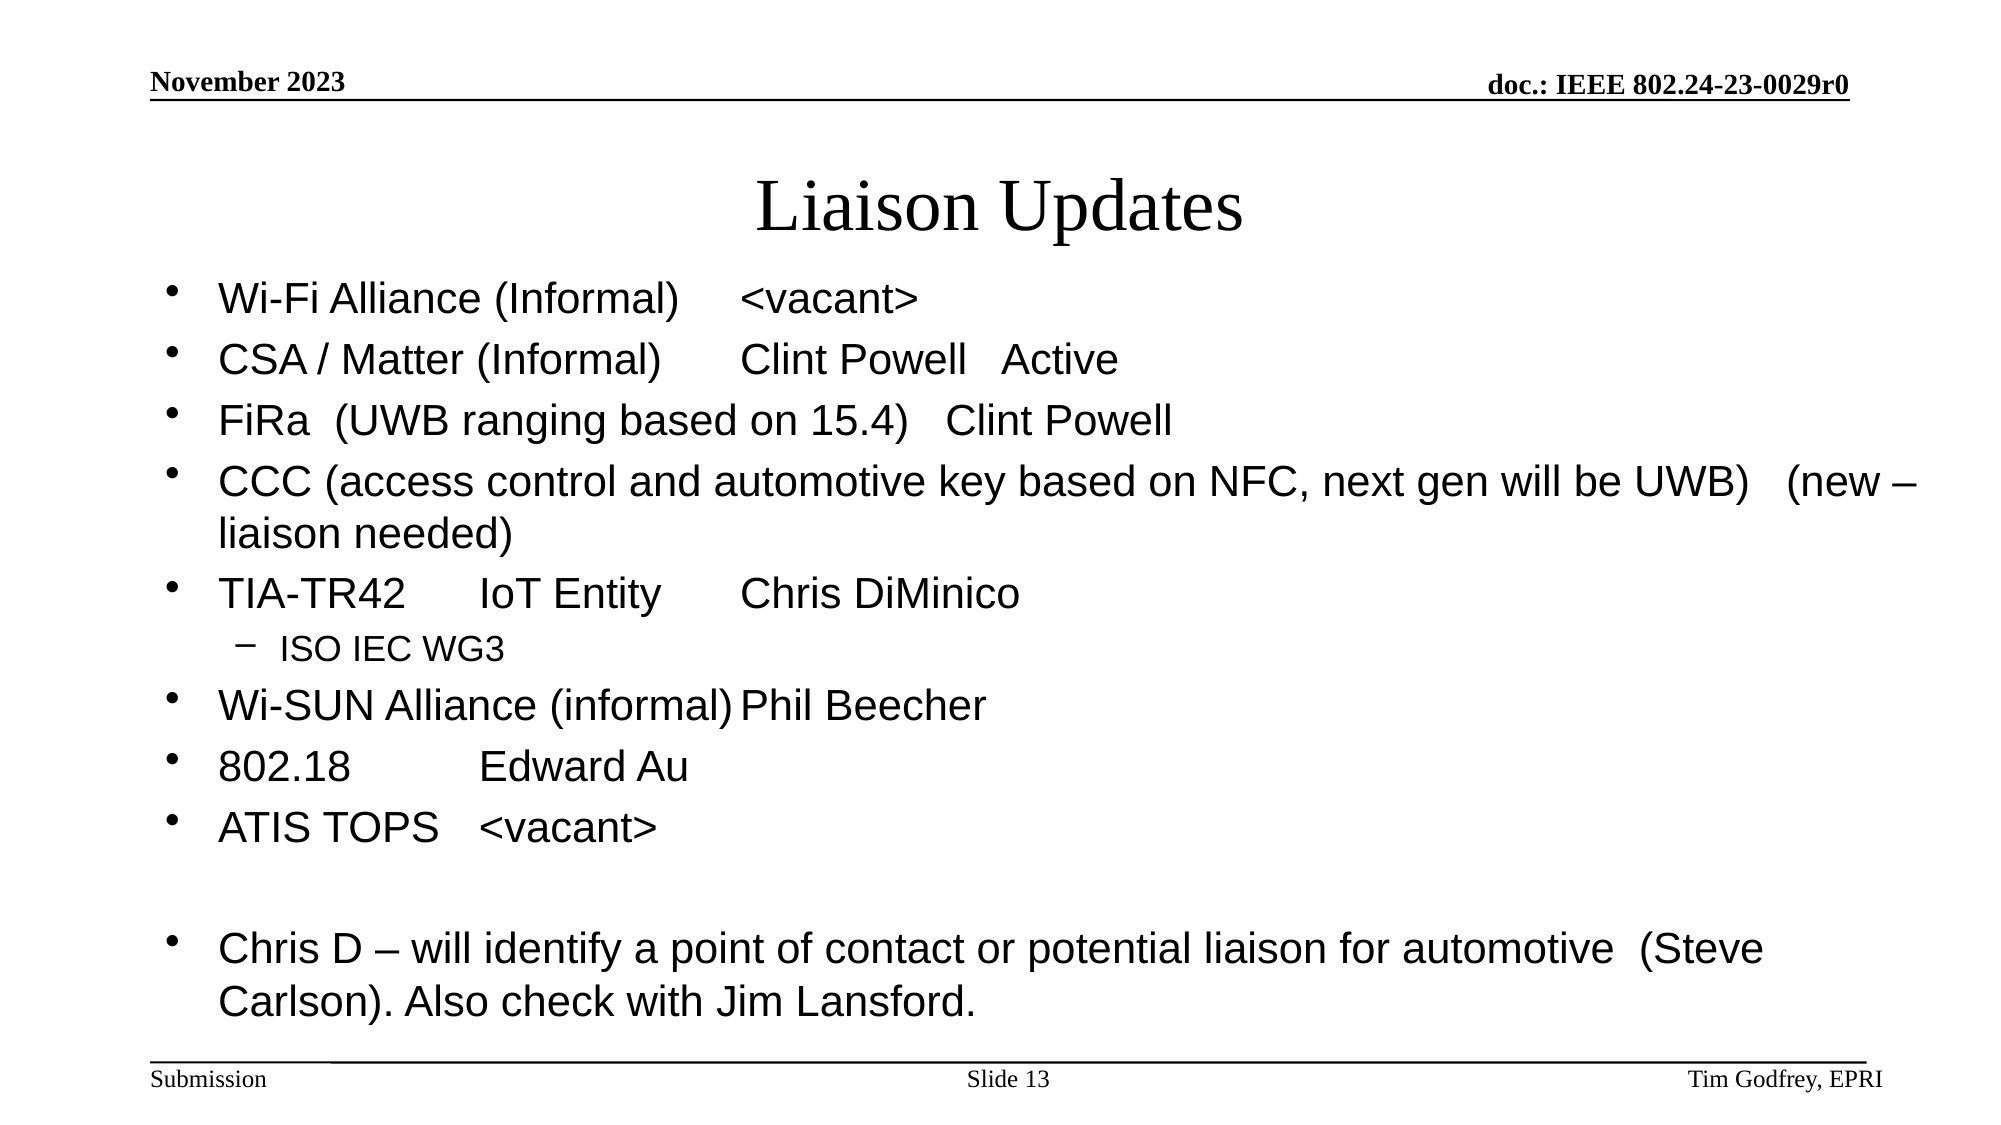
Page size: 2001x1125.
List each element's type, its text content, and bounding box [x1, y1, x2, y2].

title Liaison Updates [150, 112, 1850, 262]
footer Tim Godfrey, EPRI [1200, 1062, 1884, 1108]
list Wi-Fi Alliance (Informal) <vacant> CSA / Matter (Informal) Clint Powell Active FiRa (UWB ranging based on 15.4) Clint Powell CCC (access control and automotive key based on NFC, next gen will be UWB) (new – liaison needed) TIA-TR42 IoT Entity Chris DiMinico ISO IEC WG3 Wi-SUN Alliance (informal) Phil Beecher 802.18 Edward Au ATIS TOPS <vacant> Chris D – will identify a point of contact or potential liaison for automotive (Steve Carlson). Also check with Jim Lansford. [150, 262, 1938, 1038]
slide_number Slide 13 [937, 1062, 1079, 1108]
